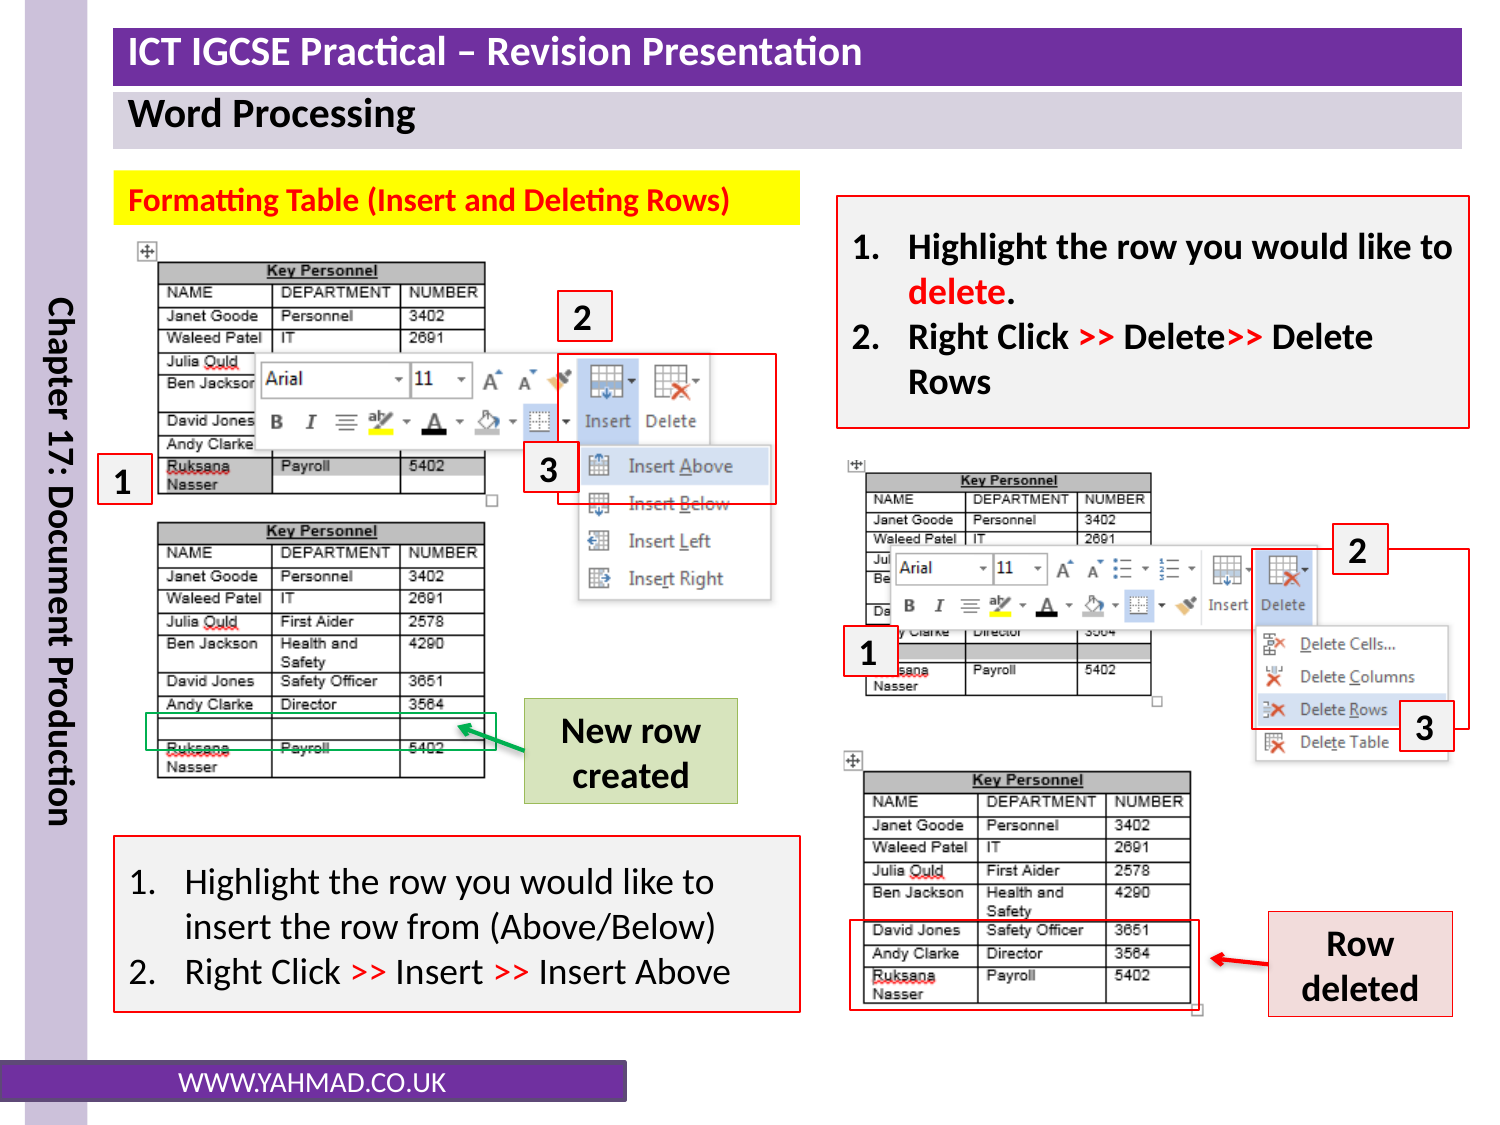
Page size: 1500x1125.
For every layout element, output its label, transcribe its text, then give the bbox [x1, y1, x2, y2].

text_box 1 [96, 452, 119, 506]
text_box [456, 725, 525, 752]
text_box Row deleted [1268, 911, 1453, 1017]
text_box New row created [524, 698, 738, 804]
text_box Highlight the row you would like to delete. Right Click >> Delete>> Delete Rows [835, 194, 1471, 430]
picture [124, 240, 801, 789]
text_box Formatting Table (Insert and Deleting Rows) [113, 170, 800, 225]
picture [836, 460, 1470, 1025]
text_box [1209, 957, 1269, 966]
text_box Highlight the row you would like to insert the row from (Above/Below) Right Click >> Insert >> Insert Above [112, 834, 802, 1014]
